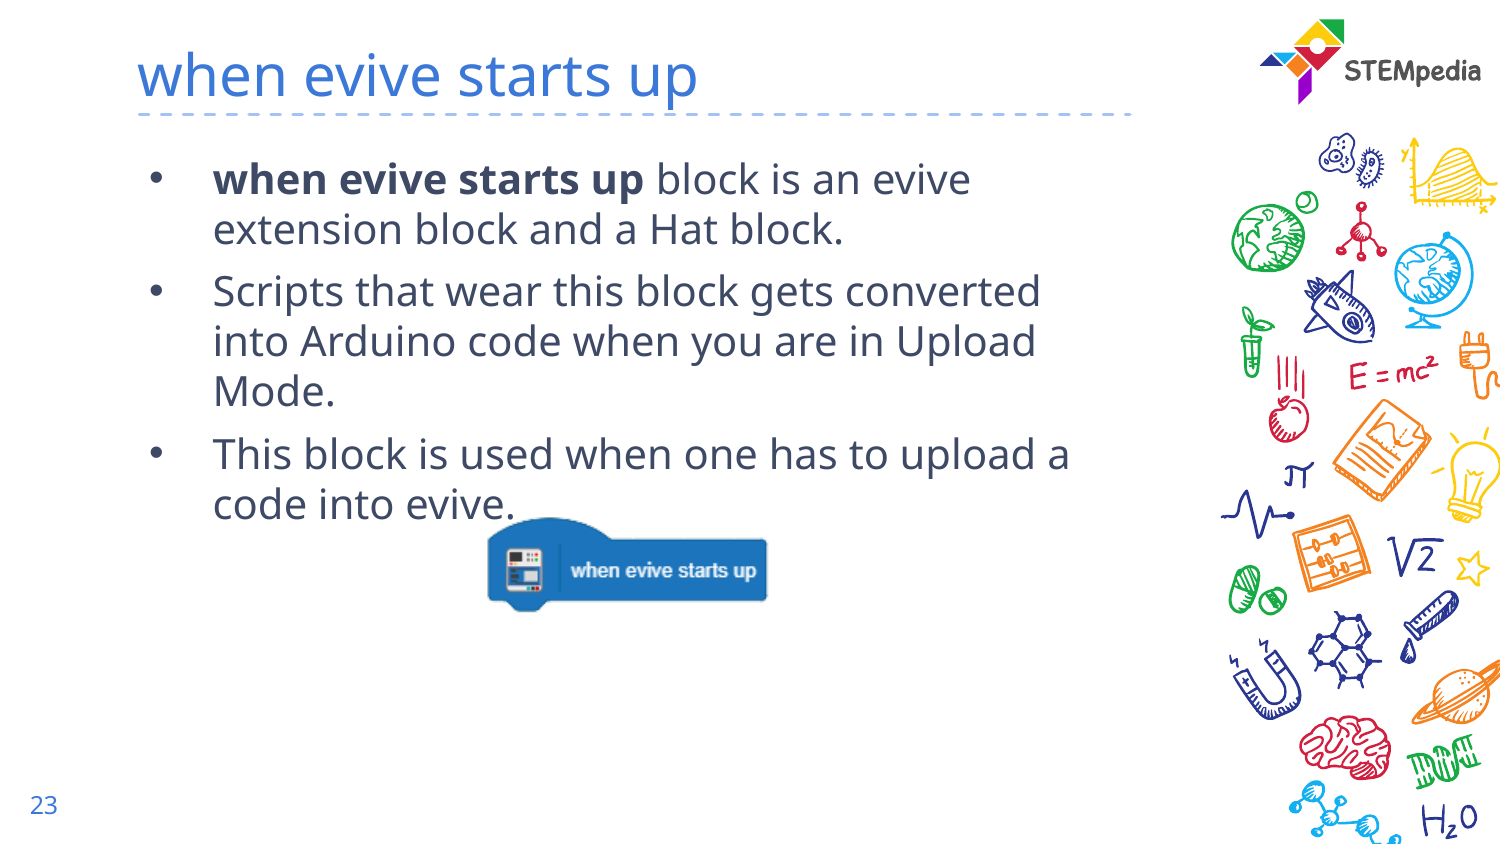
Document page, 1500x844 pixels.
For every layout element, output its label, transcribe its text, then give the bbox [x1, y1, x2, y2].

title when evive starts up [122, 0, 1130, 123]
picture [479, 513, 773, 617]
list when evive starts up block is an evive extension block and a Hat block. Scripts that wear this block gets converted into Arduino code when you are in Upload Mode. This block is used when one has to upload a code into evive. [122, 137, 1130, 806]
slide_number 23 [14, 774, 105, 840]
